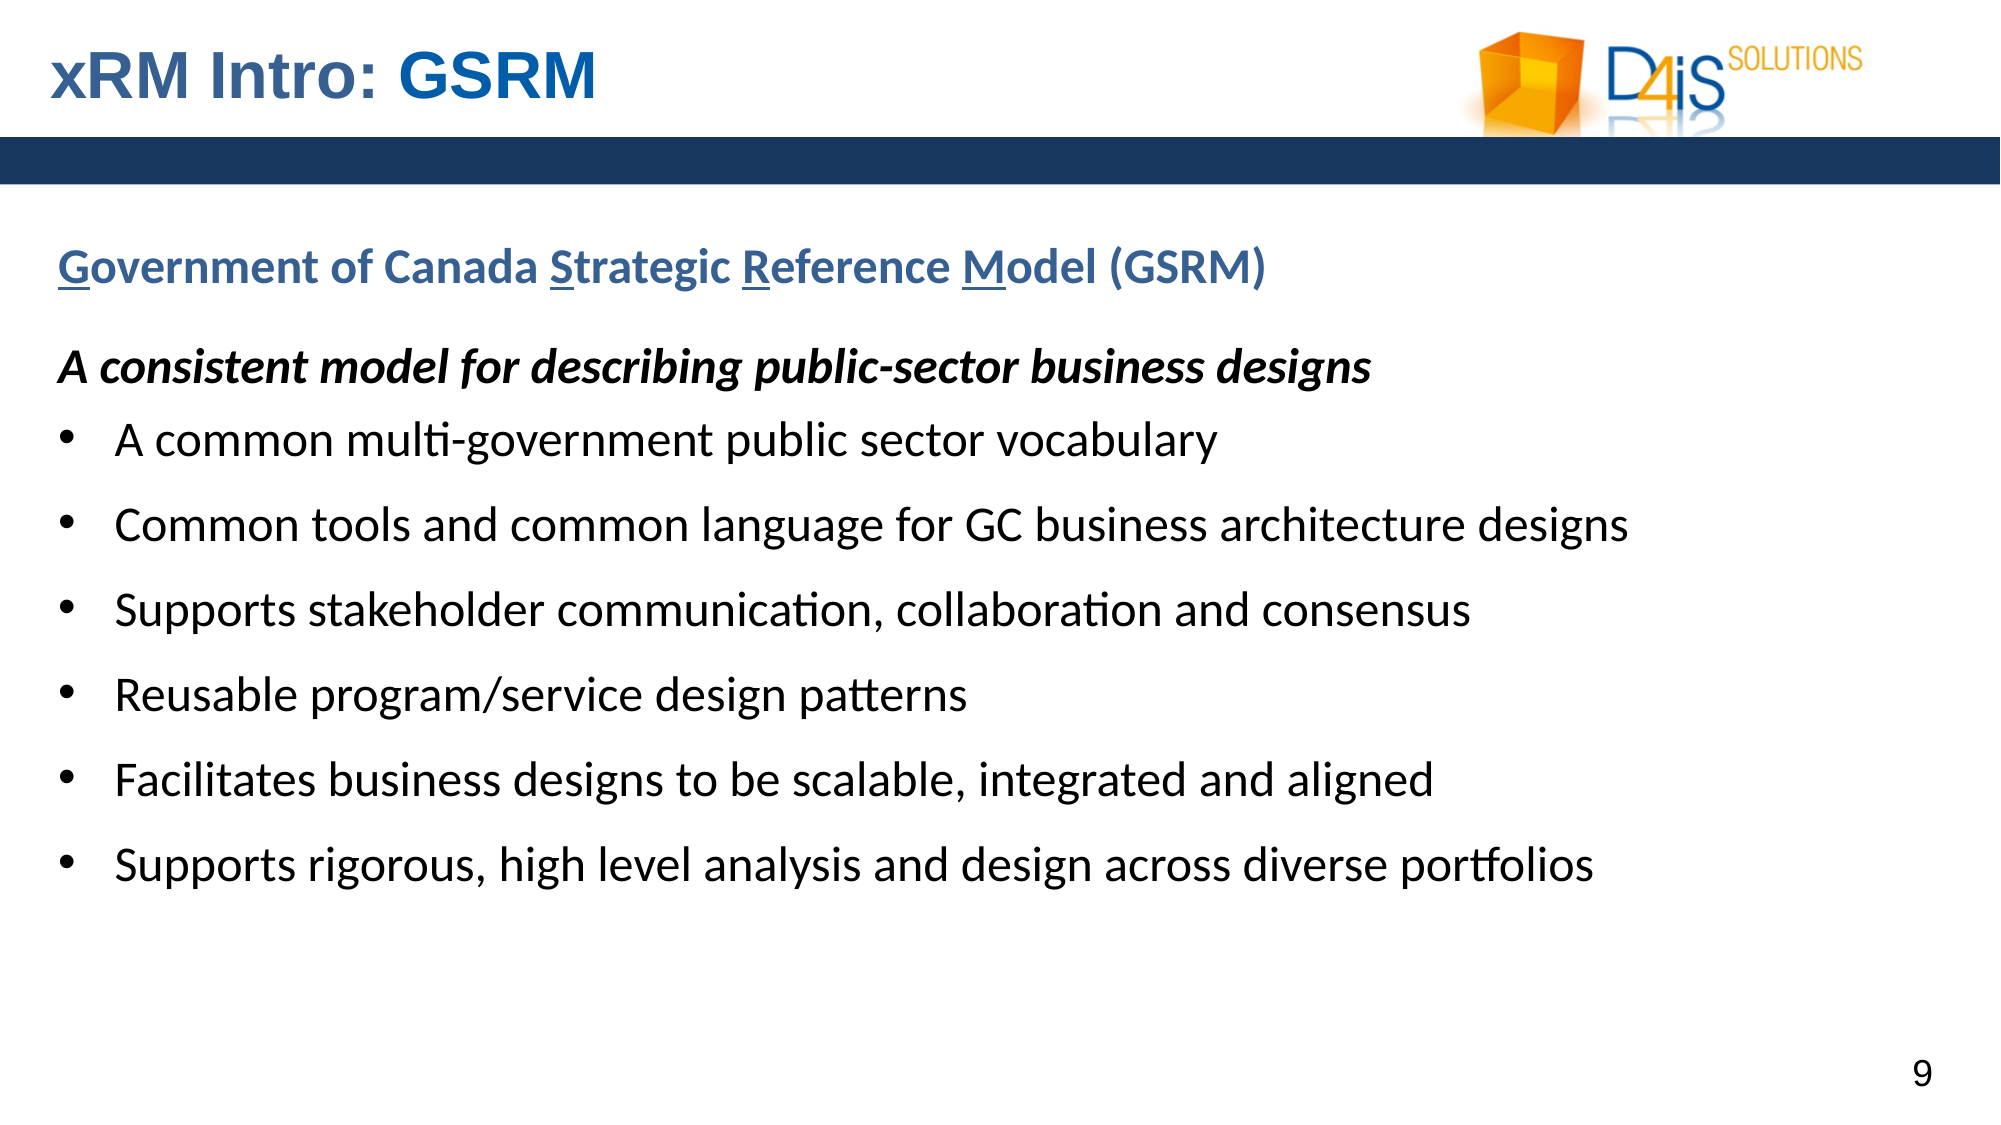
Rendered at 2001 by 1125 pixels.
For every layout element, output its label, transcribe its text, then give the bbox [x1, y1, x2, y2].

list Government of Canada Strategic Reference Model (GSRM) A consistent model for describing public-sector business designs A common multi-government public sector vocabulary Common tools and common language for GC business architecture designs Supports stakeholder communication, collaboration and consensus Reusable program/service design patterns Facilitates business designs to be scalable, integrated and aligned Supports rigorous, high level analysis and design across diverse portfolios [43, 196, 1875, 1094]
title xRM Intro: GSRM [0, 3, 1248, 141]
picture [1452, 18, 1875, 137]
